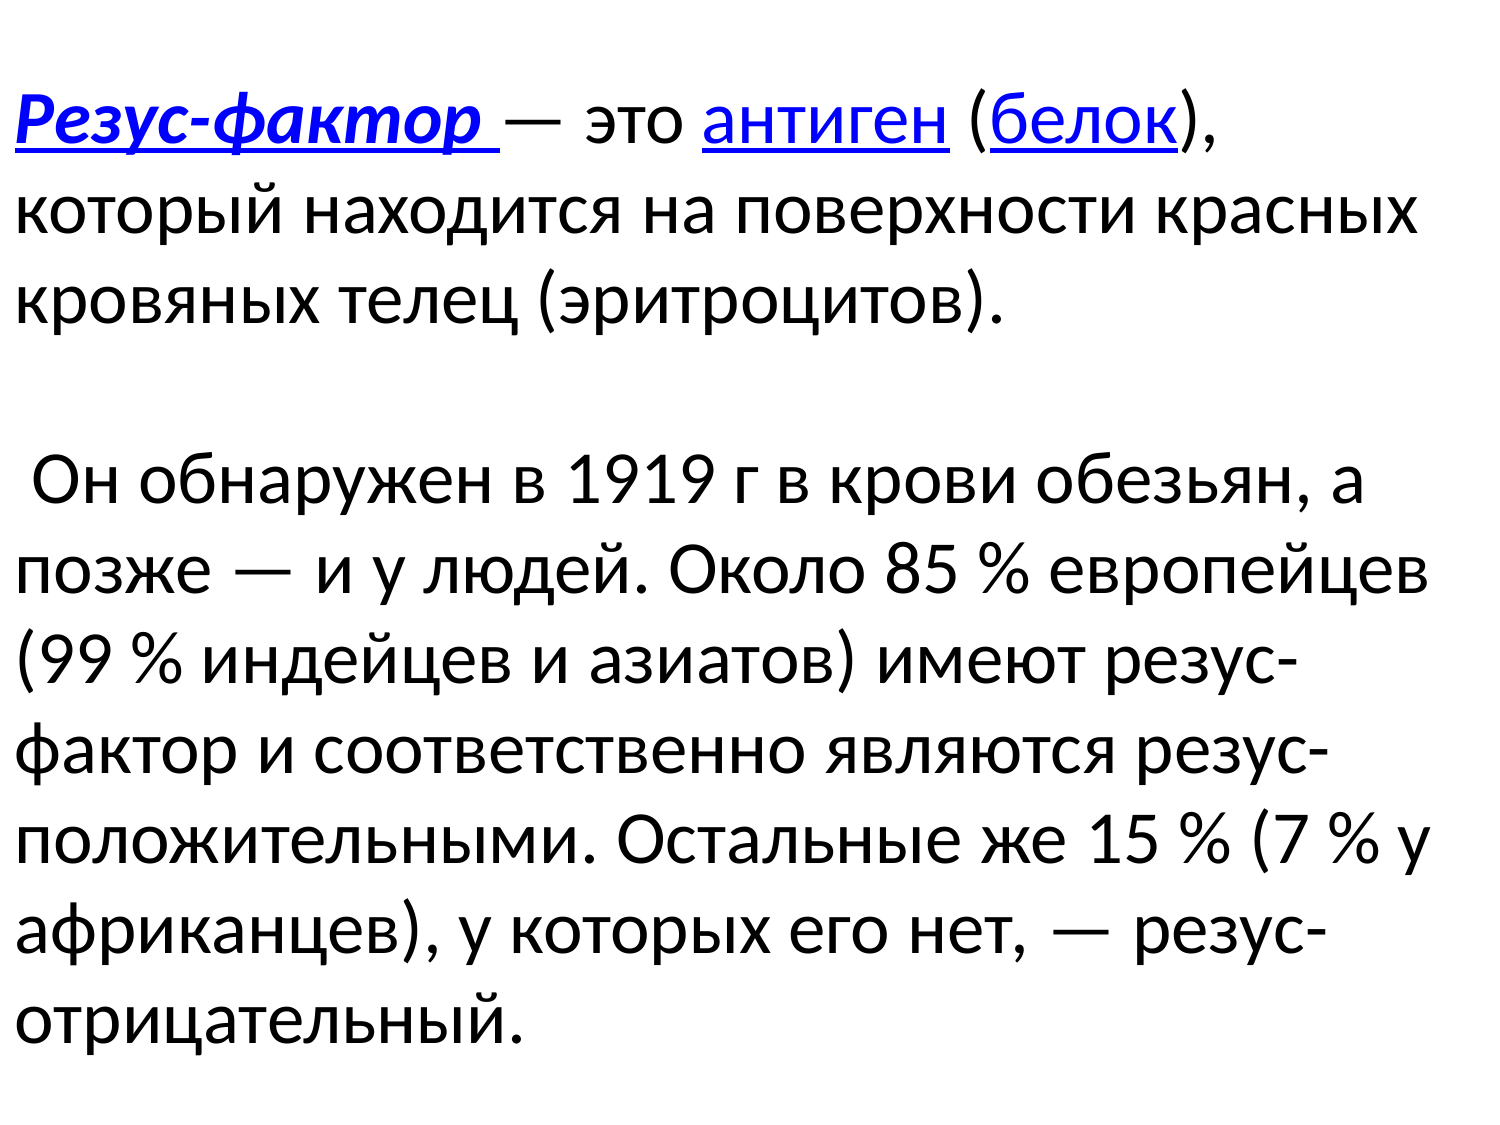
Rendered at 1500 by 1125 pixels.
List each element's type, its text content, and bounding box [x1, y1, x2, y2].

text_box Резус-фактор — это антиген (белок), который находится на поверхности красных кровяных телец (эритроцитов). Он обнаружен в 1919 г в крови обезьян, а позже — и у людей. Около 85 % европейцев (99 % индейцев и азиатов) имеют резус-фактор и соответственно являются резус-положительными. Остальные же 15 % (7 % у африканцев), у которых его нет, — резус-отрицательный. [0, 60, 1500, 1066]
